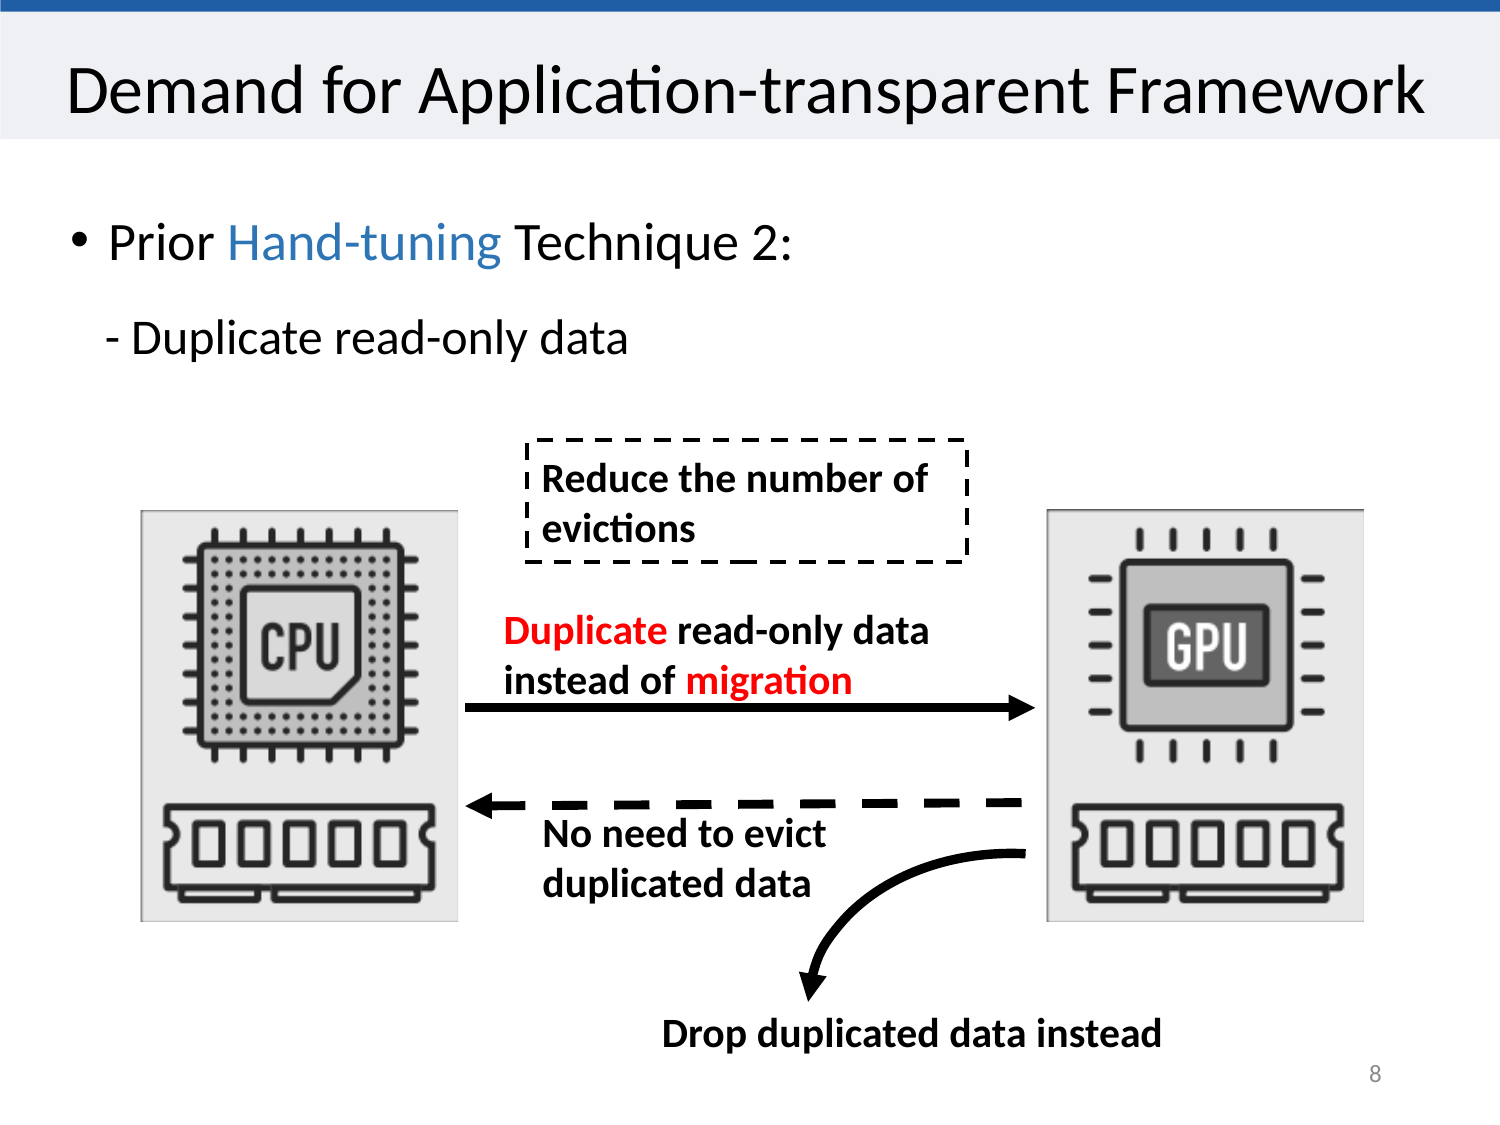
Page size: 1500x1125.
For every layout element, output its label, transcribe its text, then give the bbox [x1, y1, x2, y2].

text_box [803, 852, 1026, 998]
text_box Duplicate read-only data instead of migration [488, 595, 1005, 707]
slide_number 8 [1059, 1042, 1397, 1103]
text_box Demand for Application-transparent Framework [50, 13, 1448, 141]
text_box No need to evict duplicated data [527, 798, 913, 802]
text_box [0, 12, 1500, 139]
text_box [0, 0, 1500, 12]
text_box No need to evict duplicated data [527, 806, 913, 914]
text_box Drop duplicated data instead [647, 998, 1182, 1064]
picture [1046, 509, 1365, 922]
text_box Reduce the number of evictions [526, 439, 968, 563]
list Prior Hand-tuning Technique 2: - Duplicate read-only data [55, 185, 1435, 743]
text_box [465, 802, 1033, 806]
picture [140, 509, 459, 922]
